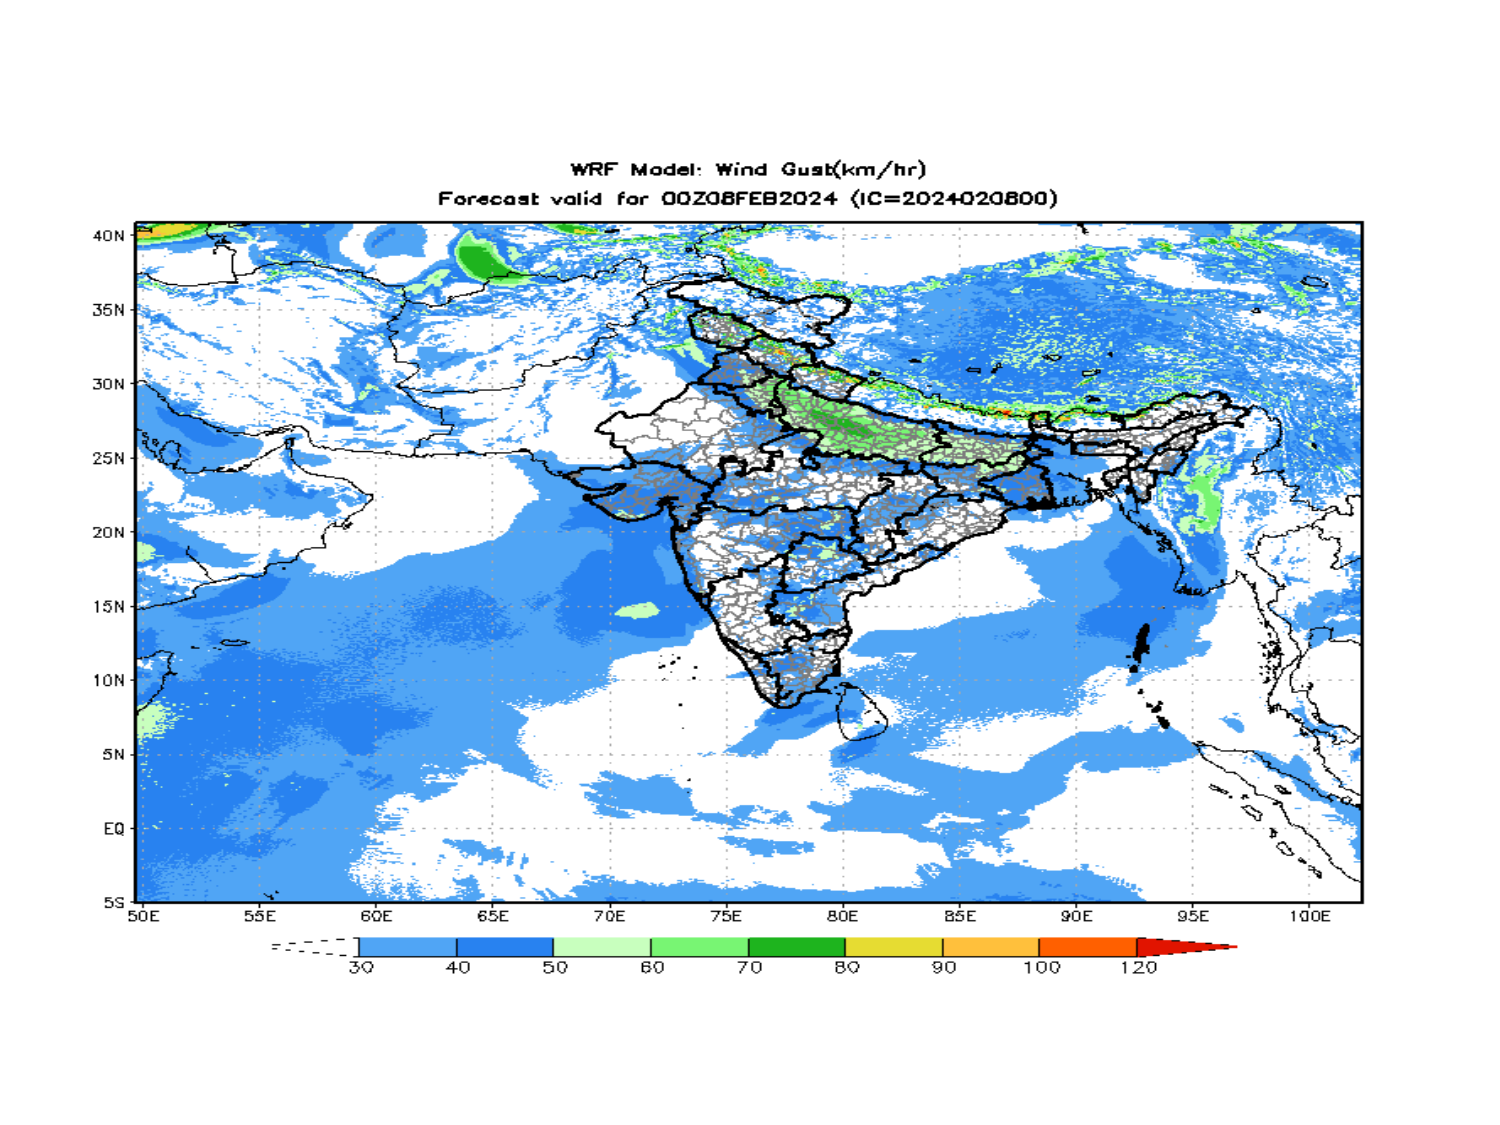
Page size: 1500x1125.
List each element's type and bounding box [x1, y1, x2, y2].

picture [74, 149, 1426, 976]
